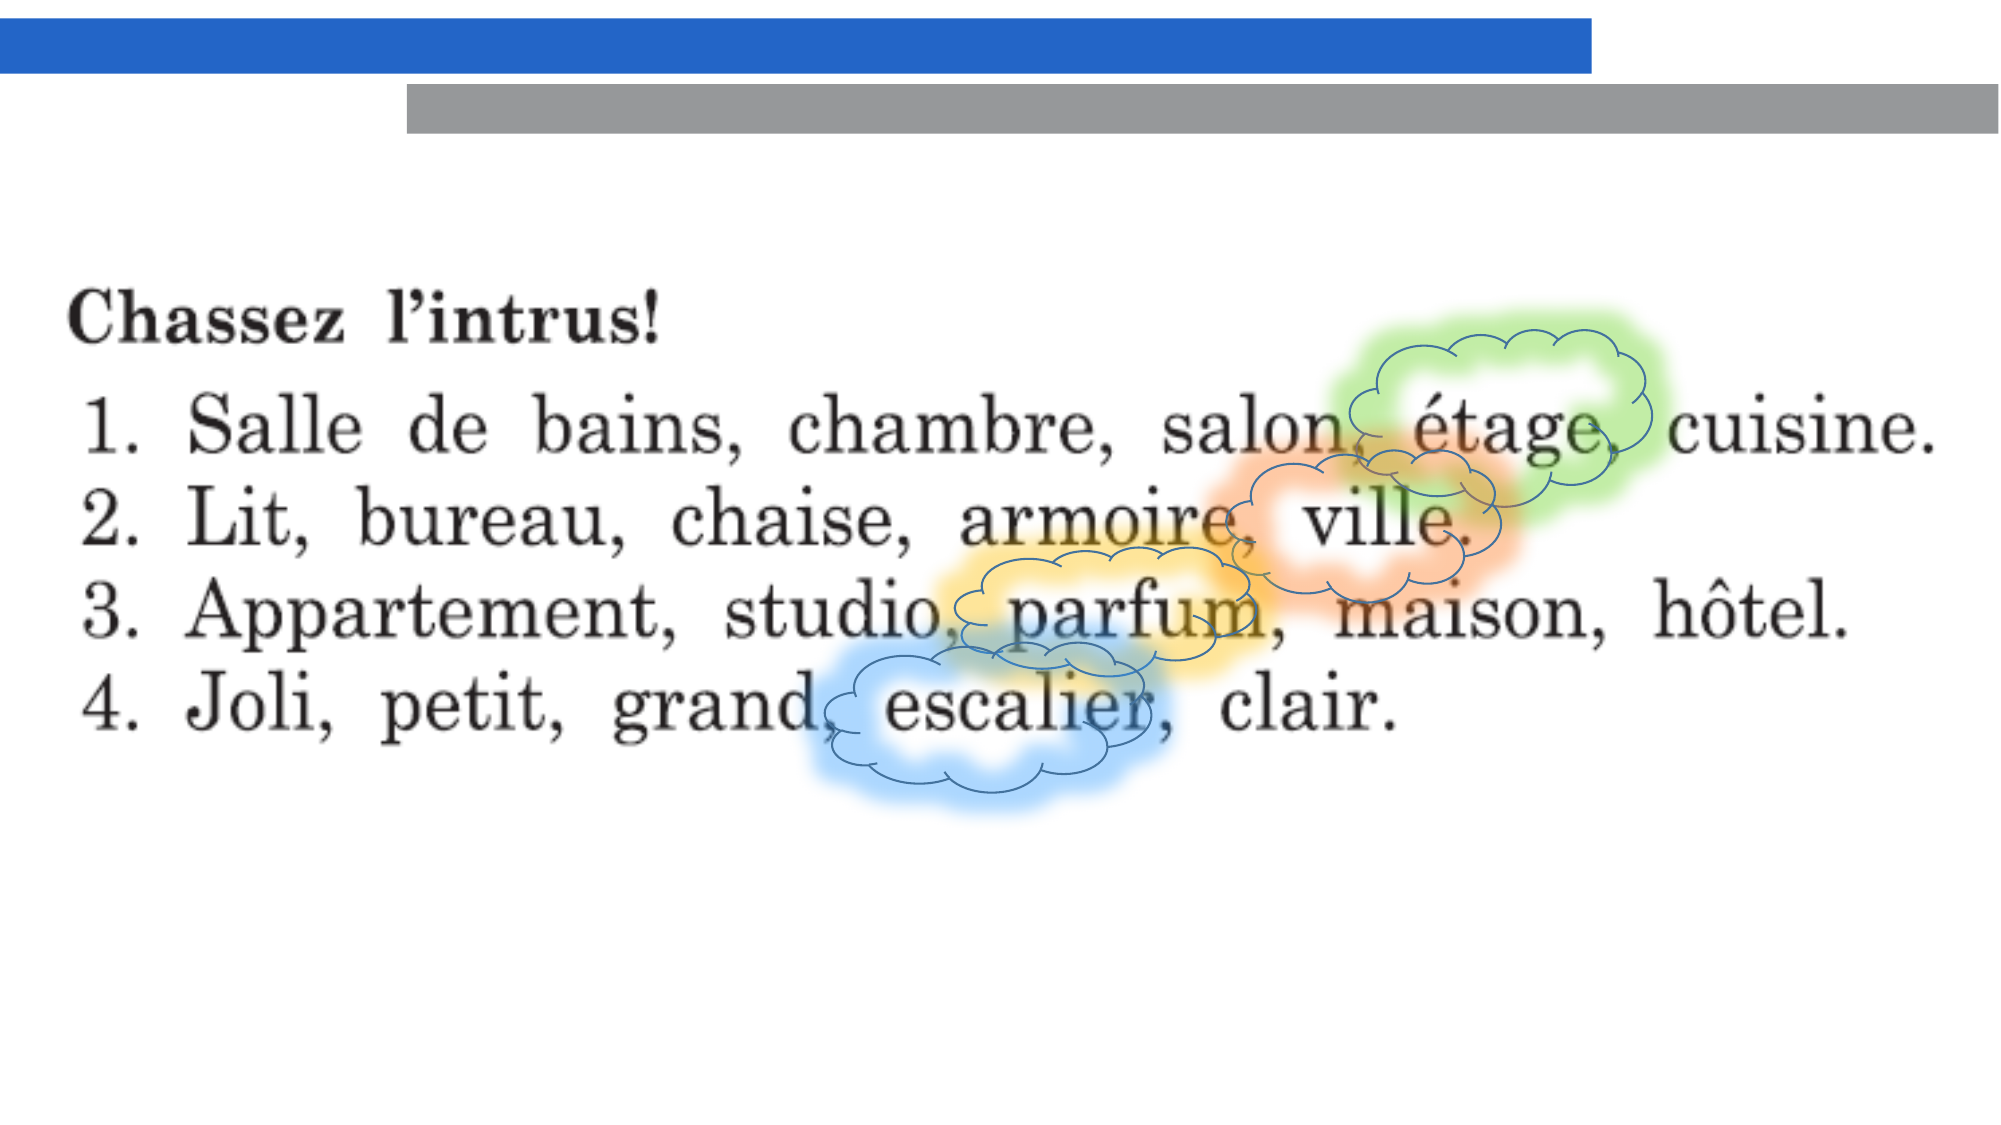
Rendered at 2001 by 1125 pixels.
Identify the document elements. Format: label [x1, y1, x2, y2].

text_box [0, 18, 1592, 74]
text_box [406, 84, 1999, 134]
text_box [835, 755, 1107, 794]
picture [33, 267, 1992, 755]
